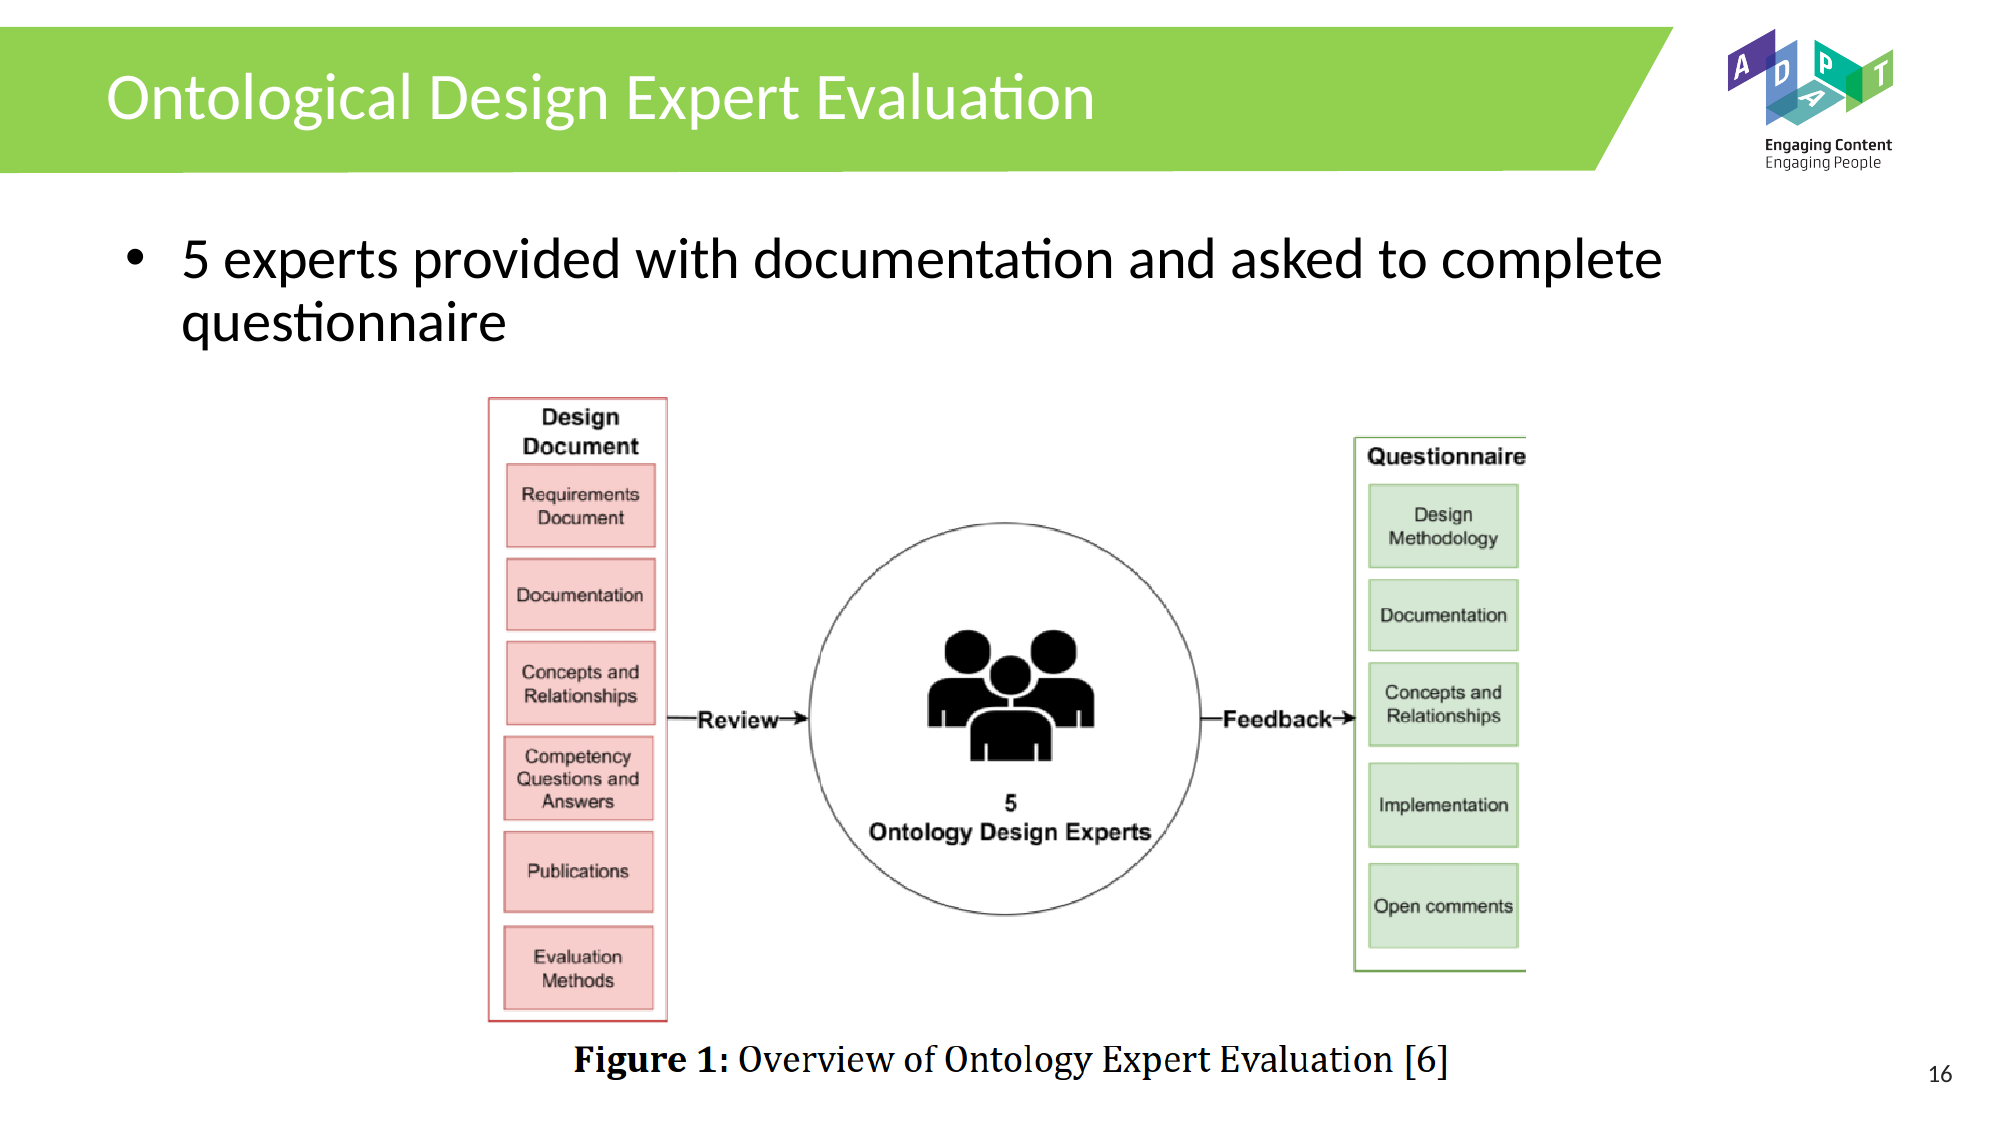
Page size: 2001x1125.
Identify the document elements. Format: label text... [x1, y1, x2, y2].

title Ontological Design Expert Evaluation [91, 39, 1572, 156]
picture [473, 368, 1526, 1103]
picture [1673, 0, 1951, 208]
slide_number ‹#› [1530, 1042, 1969, 1103]
list 5 experts provided with documentation and asked to complete questionnaire [91, 221, 1908, 1009]
